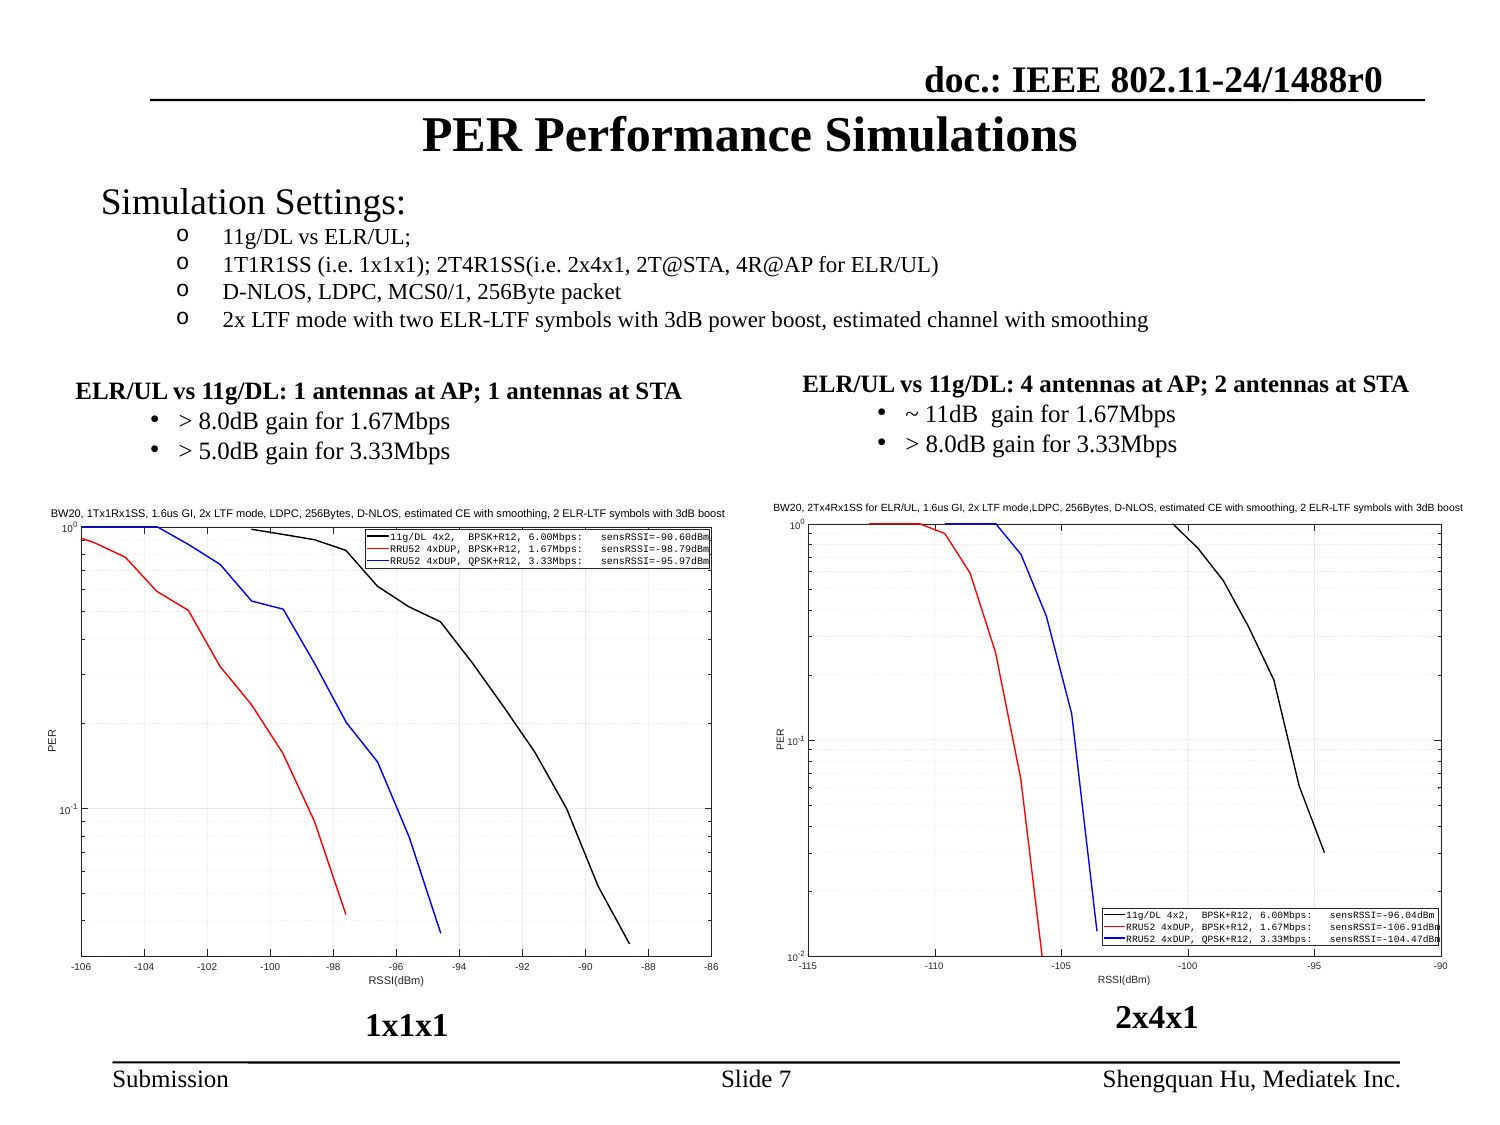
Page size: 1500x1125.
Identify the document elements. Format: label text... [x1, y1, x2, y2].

picture [766, 488, 1481, 1001]
text_box ELR/UL vs 11g/DL: 4 antennas at AP; 2 antennas at STA ~ 11dB gain for 1.67Mbps > 8.0dB gain for 3.33Mbps [787, 359, 1427, 465]
text_box 1x1x1 [350, 1022, 464, 1051]
picture [12, 487, 751, 1014]
slide_number Slide 7 [712, 1061, 800, 1093]
list Simulation Settings: 11g/DL vs ELR/UL; 1T1R1SS (i.e. 1x1x1); 2T4R1SS(i.e. 2x4x1, 2T@STA, 4R@AP for ELR/UL) D-NLOS, LDPC, MCS0/1, 256Byte packet 2x LTF mode with two ELR-LTF symbols with 3dB power boost, estimated channel with smoothing [85, 168, 1361, 342]
text_box ELR/UL vs 11g/DL: 1 antennas at AP; 1 antennas at STA > 8.0dB gain for 1.67Mbps > 5.0dB gain for 3.33Mbps [60, 367, 700, 472]
text_box 2x4x1 [1100, 1009, 1215, 1043]
footer Shengquan Hu, Mediatek Inc. [1098, 1061, 1402, 1093]
title PER Performance Simulations [112, 101, 1388, 162]
